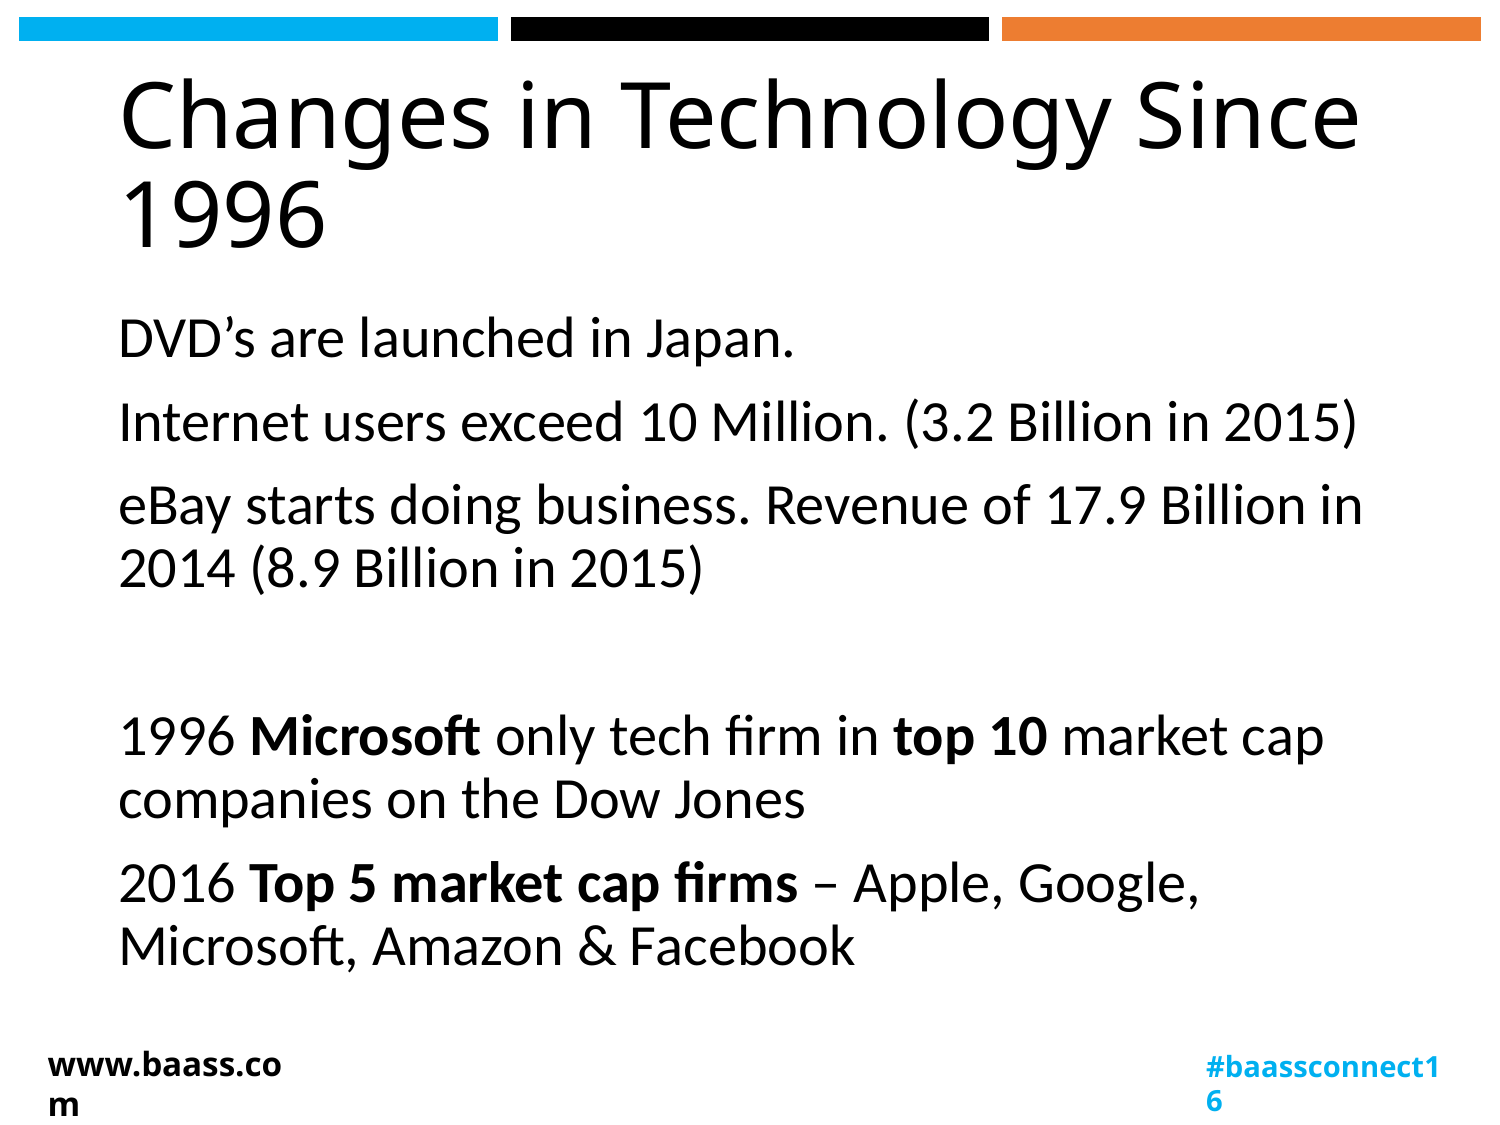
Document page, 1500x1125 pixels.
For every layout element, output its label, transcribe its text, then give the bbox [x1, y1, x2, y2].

list DVD’s are launched in Japan. Internet users exceed 10 Million. (3.2 Billion in 2015) eBay starts doing business. Revenue of 17.9 Billion in 2014 (8.9 Billion in 2015) 1996 Microsoft only tech firm in top 10 market cap companies on the Dow Jones 2016 Top 5 market cap firms – Apple, Google, Microsoft, Amazon & Facebook [103, 299, 1397, 1014]
title Changes in Technology Since 1996 [103, 59, 1397, 278]
